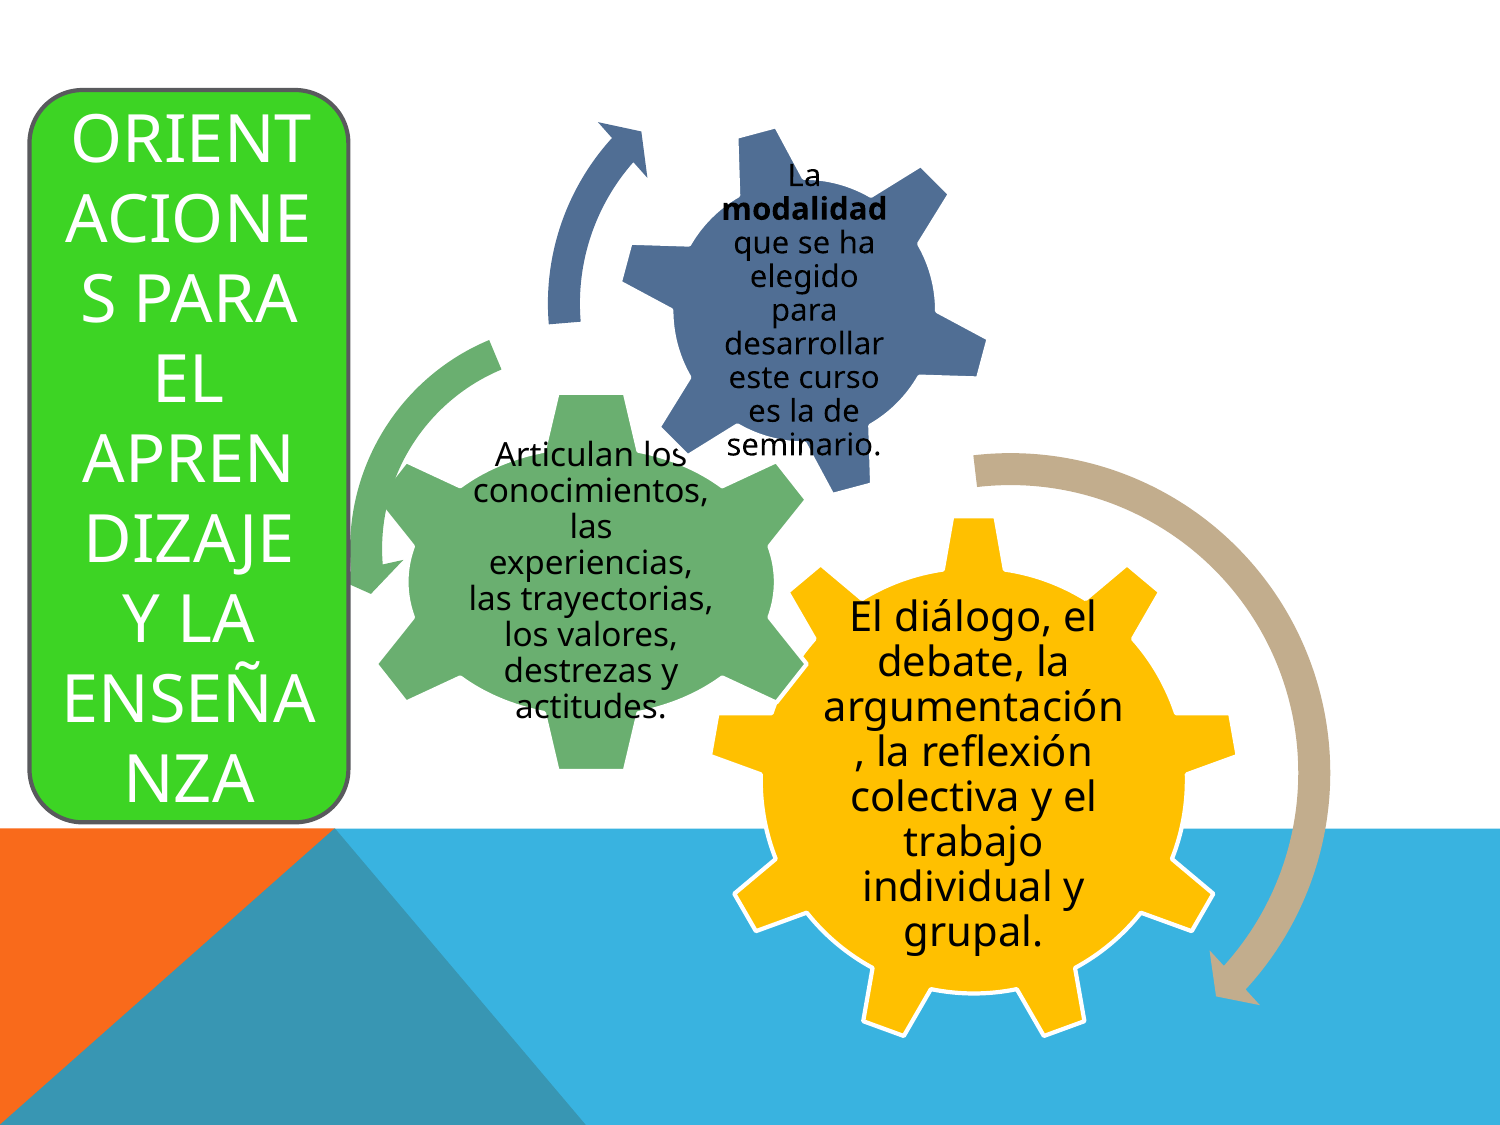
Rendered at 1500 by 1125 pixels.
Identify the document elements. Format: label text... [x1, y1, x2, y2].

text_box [100, 77, 1412, 1047]
text_box ORIENTACIONES PARA EL APRENDIZAJE Y LA ENSEÑANZA [27, 87, 94, 825]
